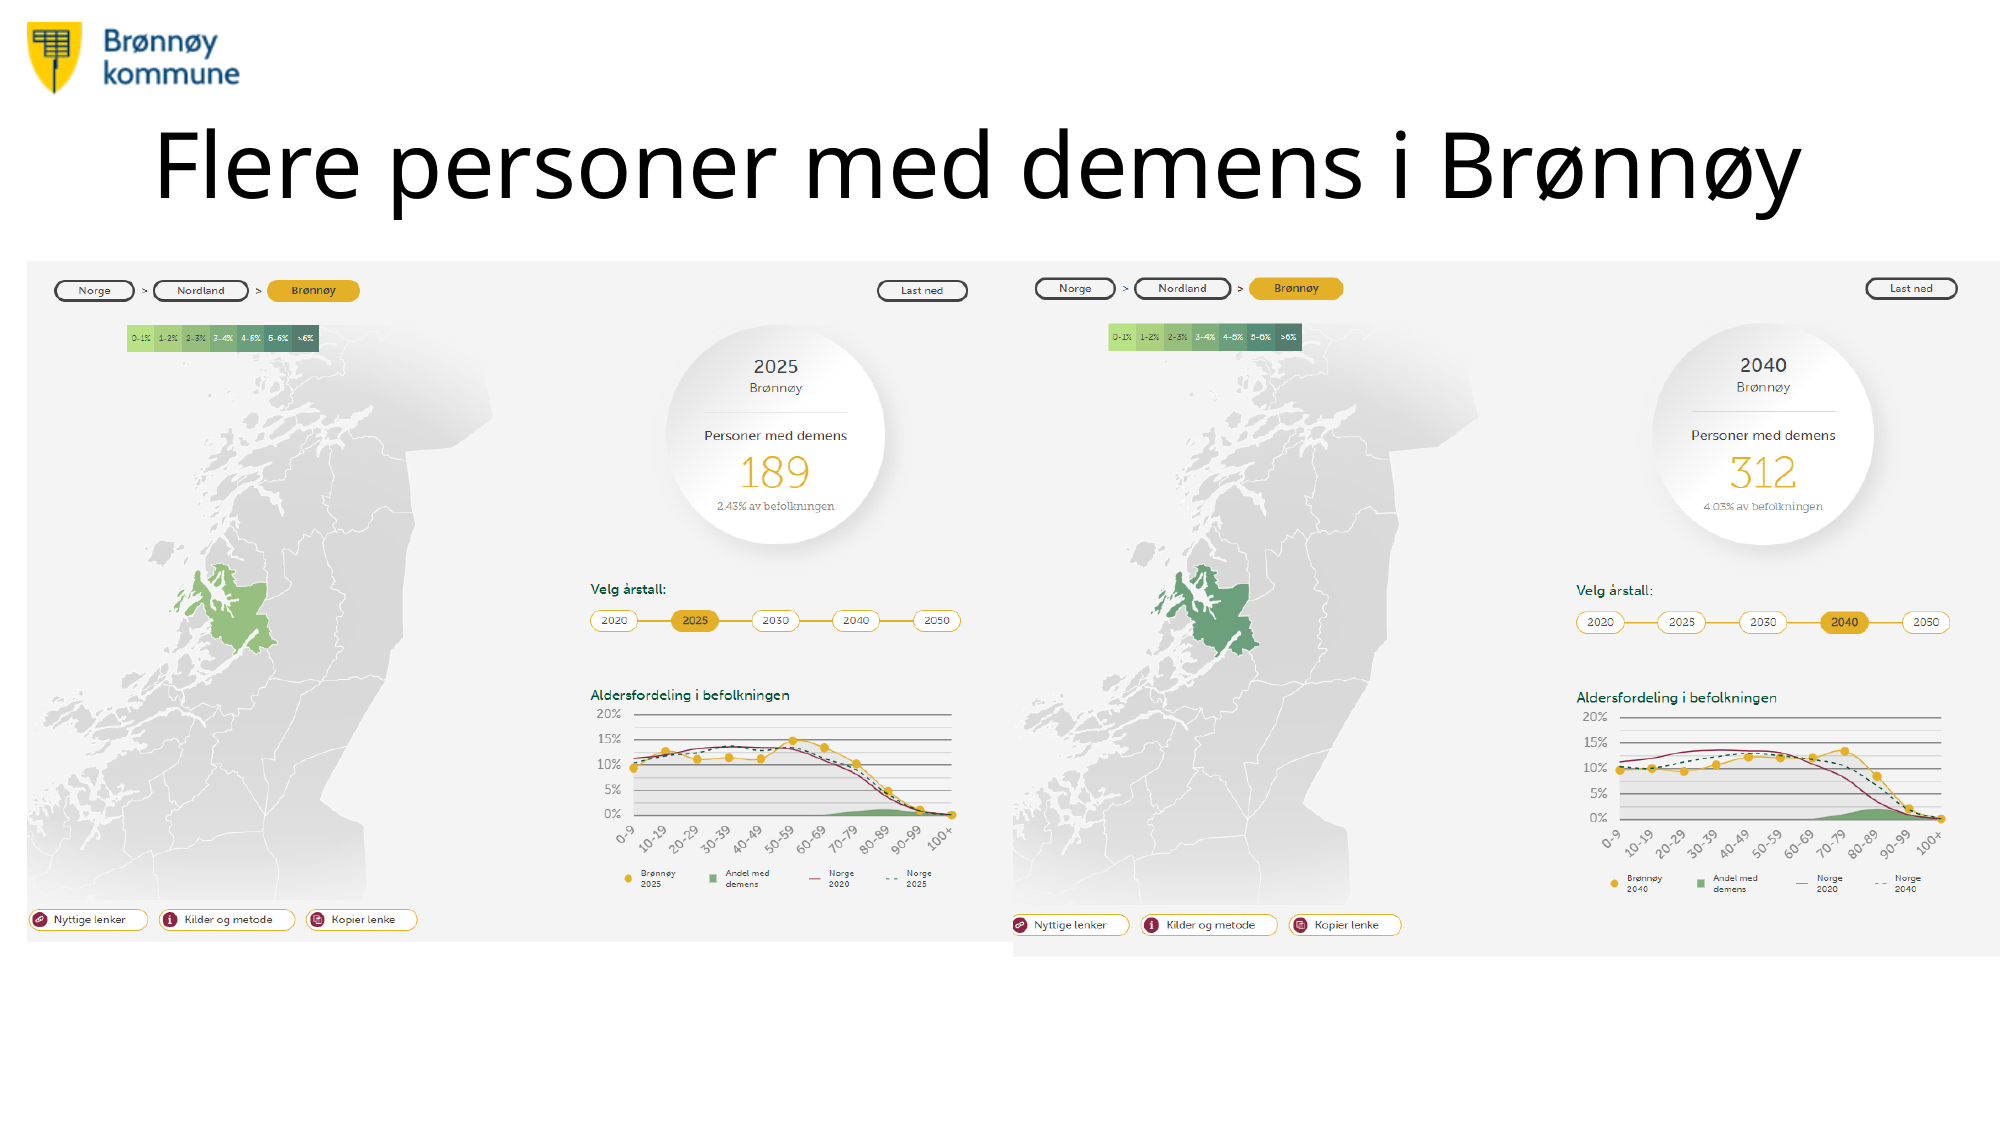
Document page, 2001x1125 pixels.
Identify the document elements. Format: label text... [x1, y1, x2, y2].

picture [27, 21, 243, 98]
title Flere personer med demens i Brønnøy [137, 59, 1863, 260]
picture [27, 260, 2000, 957]
